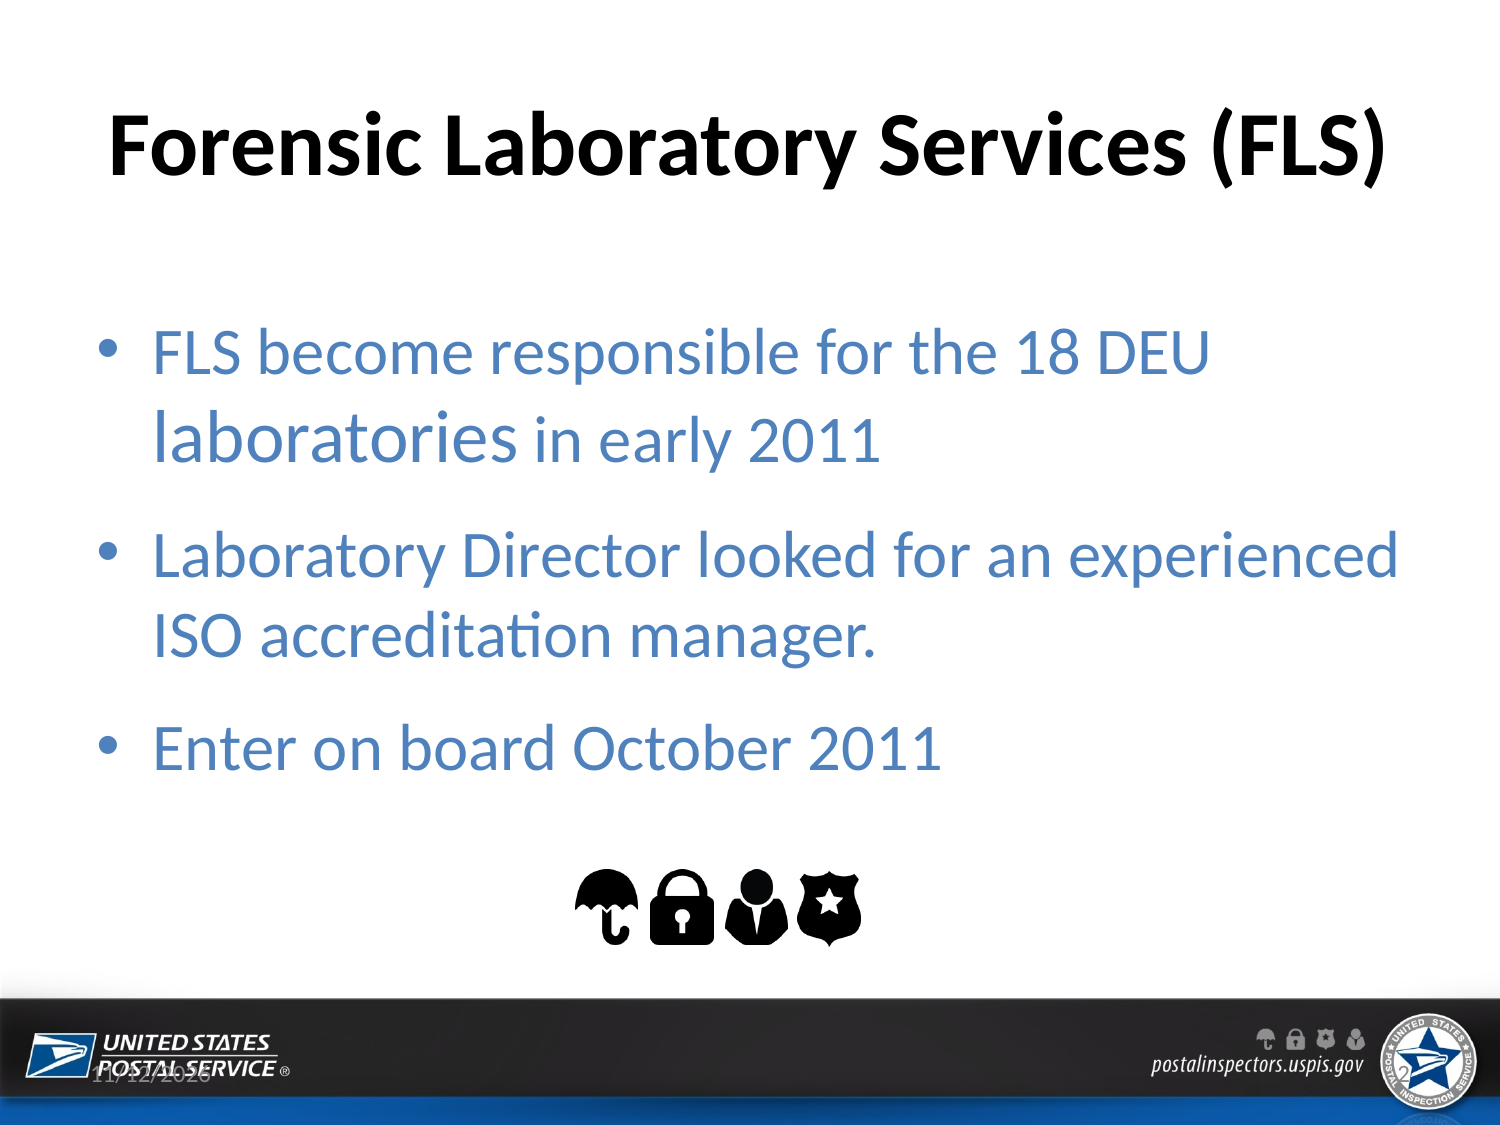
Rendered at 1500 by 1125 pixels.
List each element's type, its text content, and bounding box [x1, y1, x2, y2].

slide_number 2 [1074, 1042, 1425, 1103]
picture [0, 0, 1500, 1125]
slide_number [75, 1042, 425, 1103]
title Forensic Laboratory Services (FLS) [74, 44, 1426, 233]
list FLS become responsible for the 18 DEU laboratories in early 2011 Laboratory Director looked for an experienced ISO accreditation manager. Enter on board October 2011 [81, 299, 1438, 838]
